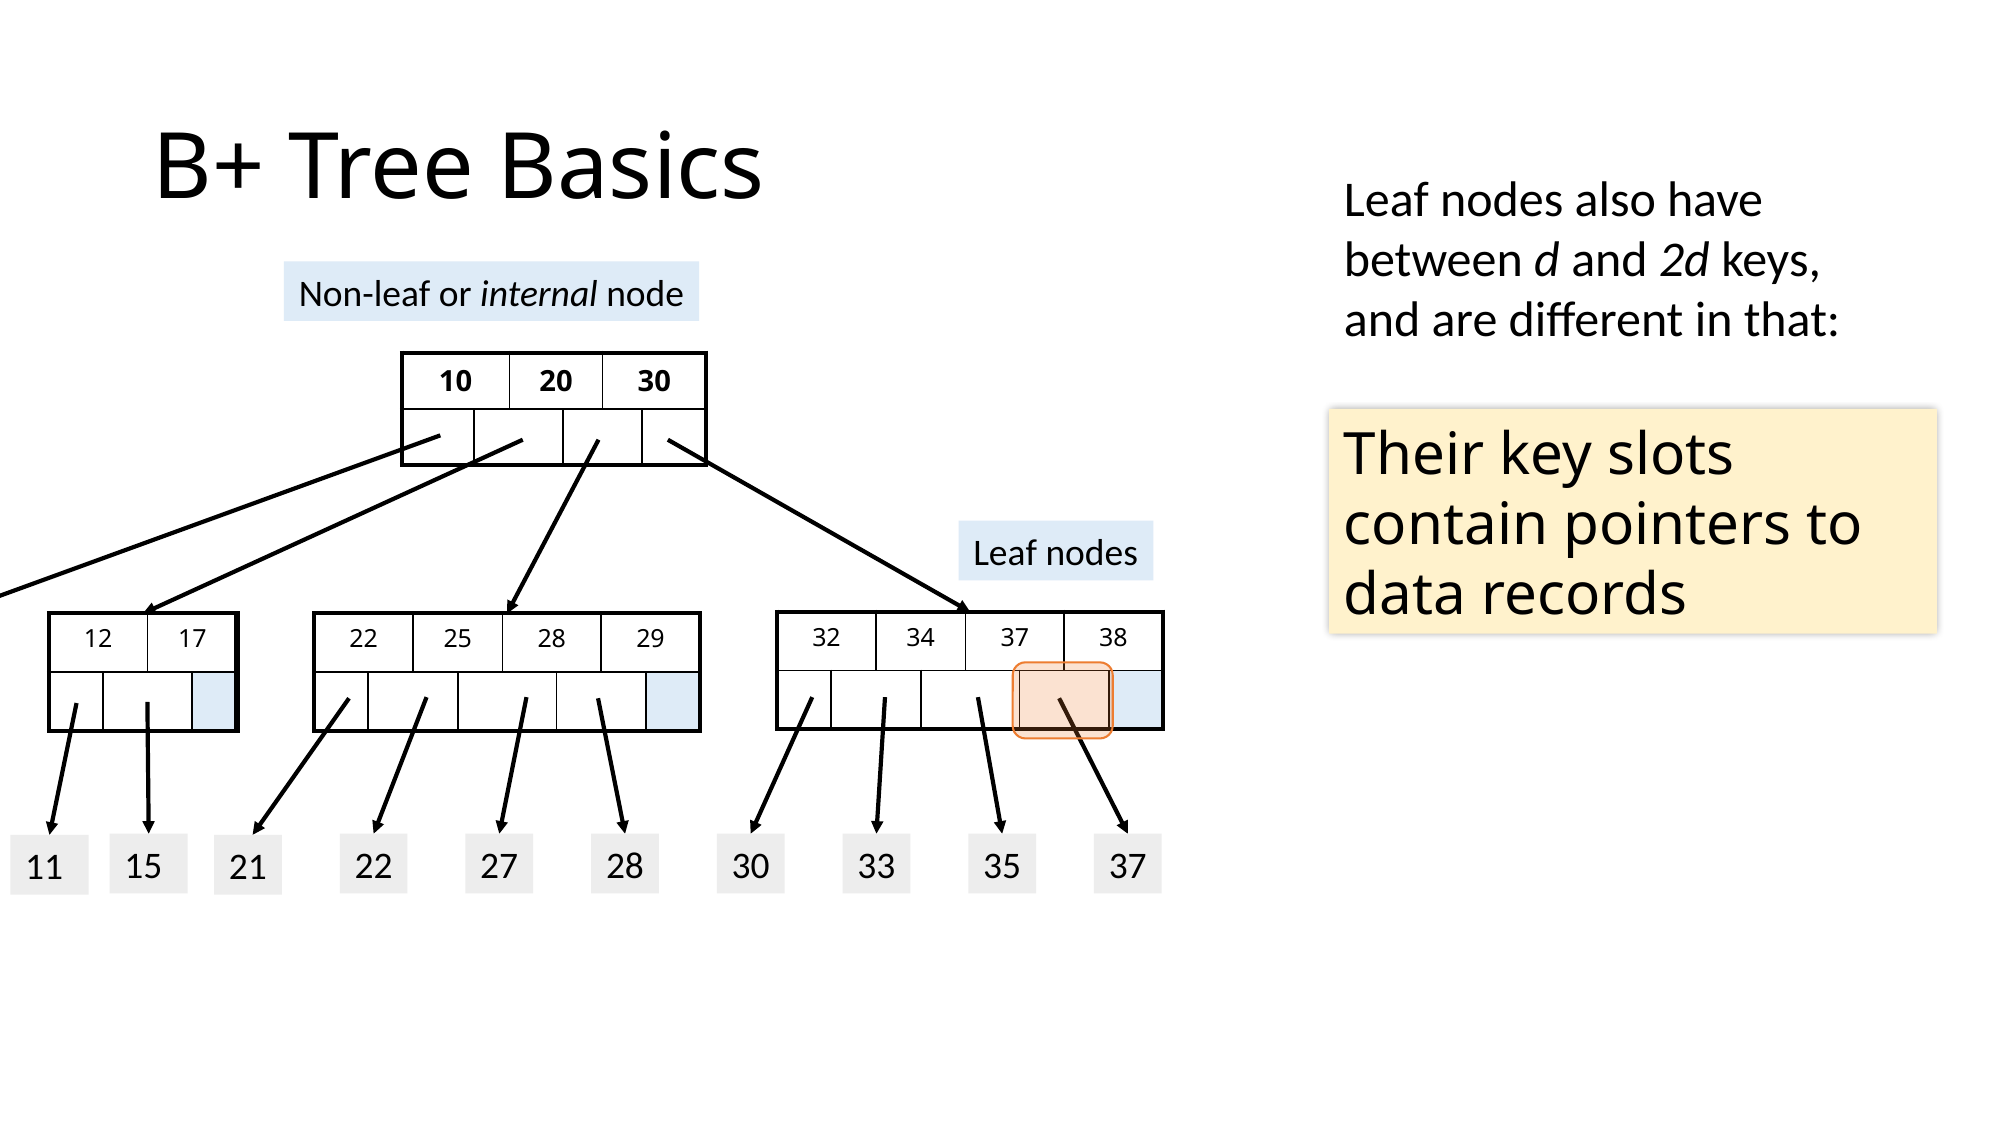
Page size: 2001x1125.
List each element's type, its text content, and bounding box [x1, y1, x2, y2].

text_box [373, 697, 427, 834]
table_header 20 [510, 355, 602, 408]
table_header 37 [966, 614, 1063, 670]
table_cell [104, 673, 191, 729]
text_box 33 [842, 833, 911, 894]
table_cell [557, 673, 645, 729]
table_cell [475, 410, 562, 439]
table_cell [647, 673, 698, 729]
table_cell [564, 410, 641, 463]
table_cell [369, 673, 457, 729]
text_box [667, 439, 971, 612]
table_header 30 [603, 355, 704, 408]
table_header 25 [414, 615, 502, 671]
table_header 34 [877, 614, 965, 670]
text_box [750, 697, 813, 834]
table_cell [459, 673, 556, 729]
text_box 15 [109, 833, 188, 894]
table_cell [51, 673, 102, 729]
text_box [49, 703, 77, 835]
text_box 30 [716, 833, 785, 894]
table_header 22 [316, 615, 412, 671]
text_box [1011, 661, 1114, 740]
table_header 38 [1065, 614, 1161, 670]
table_cell [643, 410, 704, 463]
table_header 10 [404, 355, 509, 408]
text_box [876, 697, 886, 834]
text_box 37 [1093, 833, 1162, 894]
title B+ Tree Basics [137, 59, 1863, 278]
table_header 28 [503, 615, 600, 671]
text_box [977, 697, 1003, 834]
text_box 22 [339, 833, 408, 894]
table_header 32 [779, 614, 875, 670]
text_box 35 [968, 833, 1037, 894]
text_box Leaf nodes also have between d and 2d keys, and are different in that: [1329, 159, 1915, 355]
table_header 29 [602, 615, 698, 671]
text_box 11 [10, 834, 89, 895]
text_box 21 [214, 834, 282, 895]
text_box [523, 439, 599, 614]
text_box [252, 698, 349, 835]
text_box 28 [591, 833, 659, 894]
text_box 27 [465, 833, 534, 894]
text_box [598, 698, 626, 834]
text_box Their key slots contain pointers to data records [1329, 408, 1937, 634]
table_cell [193, 673, 234, 729]
text_box Leaf nodes [971, 520, 1154, 581]
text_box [0, 435, 441, 603]
table_cell [922, 671, 1012, 727]
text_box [1059, 698, 1128, 834]
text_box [142, 439, 523, 614]
table_cell [404, 410, 473, 439]
table_cell [832, 671, 920, 727]
table_cell [316, 673, 367, 729]
table_cell [1114, 671, 1161, 727]
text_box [499, 697, 527, 834]
table_cell [779, 671, 830, 727]
table_header 12 [51, 615, 147, 671]
table_header 17 [148, 615, 234, 671]
text_box Non-leaf or internal node [283, 261, 700, 321]
